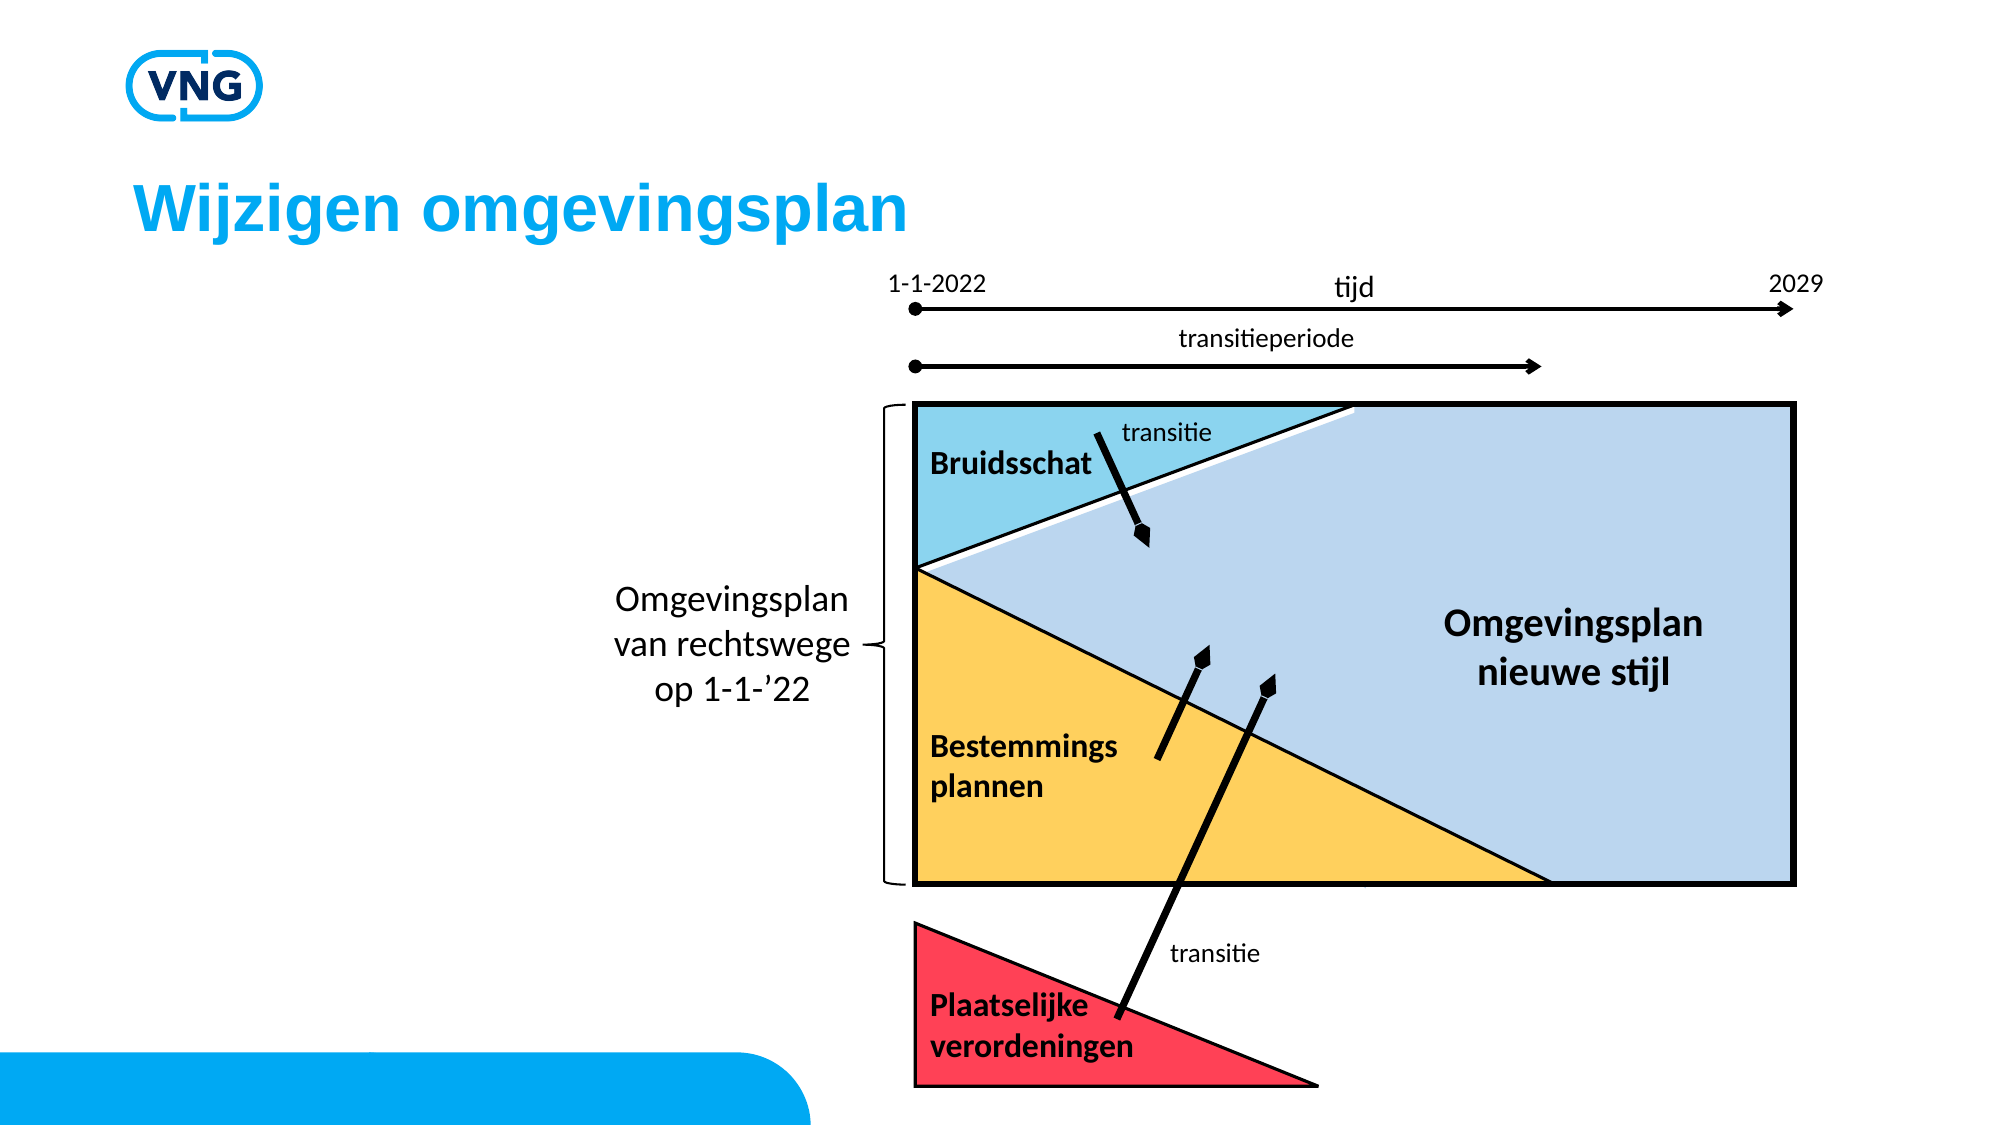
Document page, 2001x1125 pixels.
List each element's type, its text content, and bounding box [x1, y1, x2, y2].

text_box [581, 257, 1871, 1087]
picture [79, 0, 433, 202]
text_box Wijzigen omgevingsplan [118, 166, 1765, 285]
